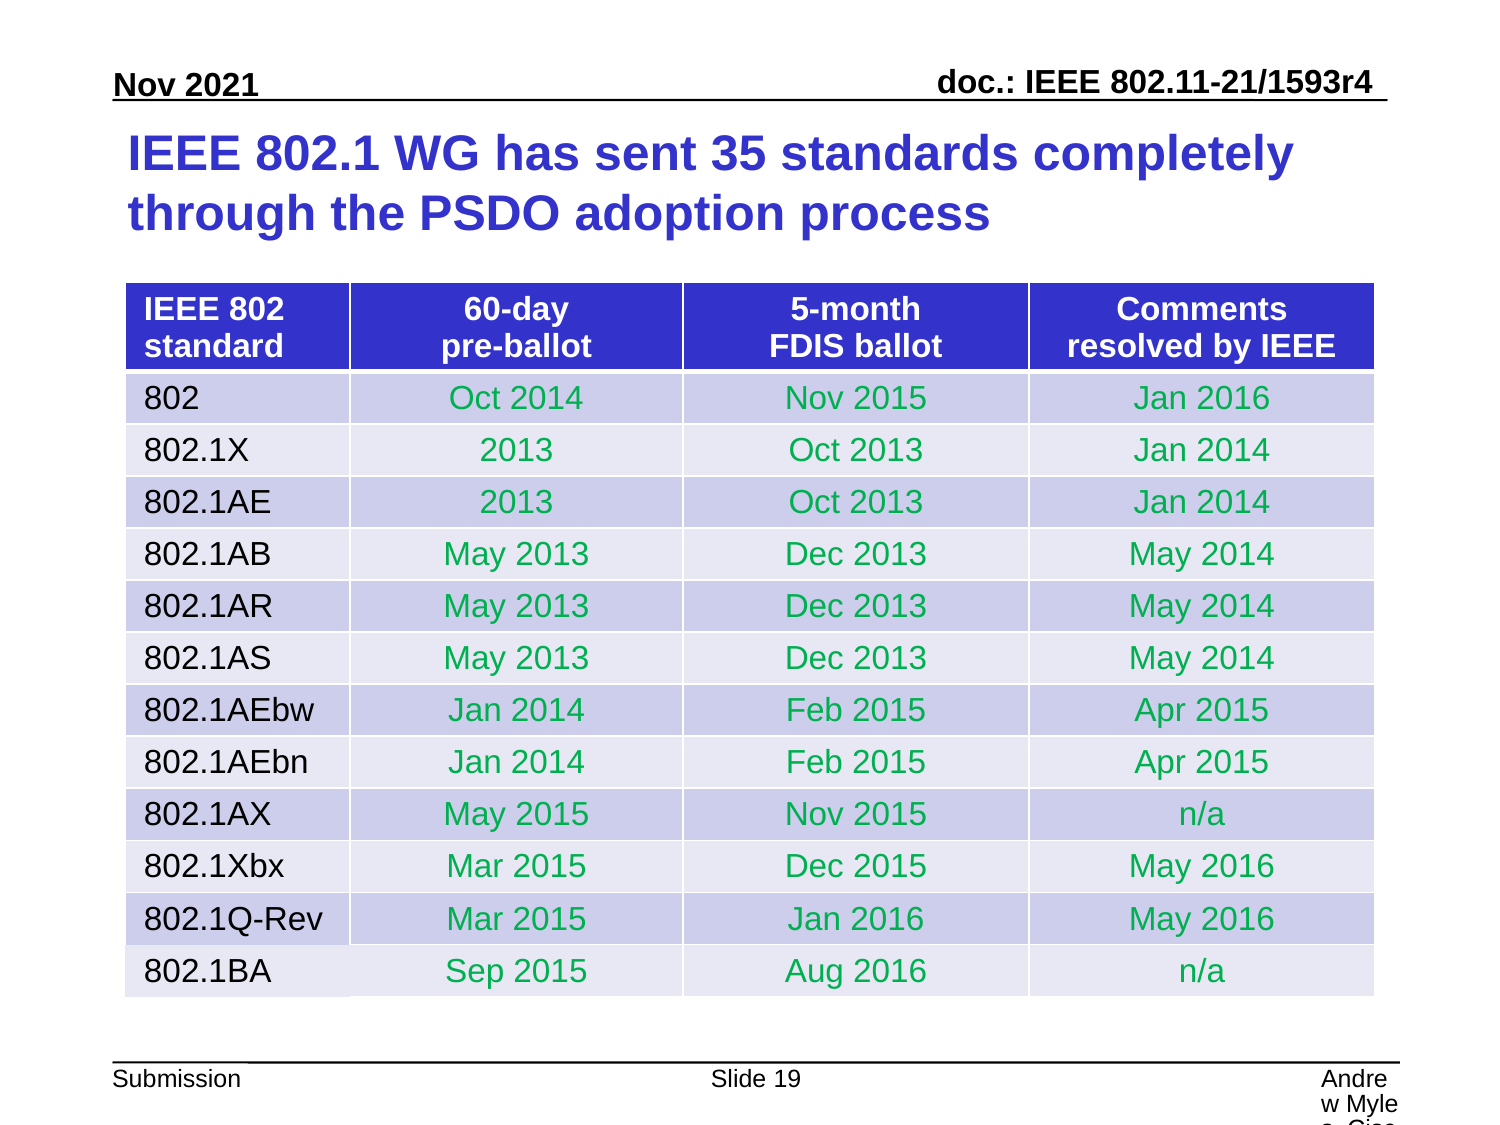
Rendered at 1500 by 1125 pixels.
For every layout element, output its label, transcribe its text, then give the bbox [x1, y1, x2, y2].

table_cell Apr 2015 [1030, 685, 1374, 735]
table_cell May 2013 [351, 633, 682, 683]
table_cell Jan 2014 [351, 737, 682, 787]
table_cell Aug 2016 [684, 945, 1028, 996]
table_cell Oct 2013 [684, 477, 1028, 527]
table_cell 802.1AR [126, 581, 349, 631]
table_header 60-day pre-ballot [351, 283, 682, 369]
table_header 5-month FDIS ballot [684, 283, 1028, 369]
table_cell 802.1X [126, 425, 349, 475]
table_cell Jan 2014 [1030, 477, 1374, 527]
table_cell 802.1AX [126, 789, 349, 840]
table_cell Sep 2015 [350, 945, 682, 996]
table_cell May 2014 [1030, 633, 1374, 683]
table_cell Dec 2013 [684, 633, 1028, 683]
table_cell Apr 2015 [1030, 737, 1374, 787]
table_cell May 2014 [1030, 581, 1374, 631]
table_cell Jan 2014 [1030, 425, 1374, 475]
table_cell 802.1Q-Rev [126, 893, 349, 945]
table_cell Feb 2015 [684, 685, 1028, 735]
table_cell 802.1AEbw [126, 685, 349, 735]
table_cell n/a [1030, 945, 1374, 996]
table_cell Dec 2013 [684, 529, 1028, 579]
table_cell 802.1AB [126, 529, 349, 579]
table_cell May 2016 [1030, 841, 1374, 892]
table_cell May 2013 [351, 581, 682, 631]
table_header Comments resolved by IEEE [1030, 283, 1374, 369]
table_header IEEE 802 standard [126, 283, 349, 369]
title IEEE 802.1 WG has sent 35 standards completely through the PSDO adoption process [112, 112, 1388, 288]
table_cell 802.1AE [126, 477, 349, 527]
table_cell 802.1AS [126, 633, 349, 683]
table_cell Jan 2016 [1030, 374, 1374, 423]
table_cell May 2014 [1030, 529, 1374, 579]
table_cell 802.1AEbn [126, 737, 349, 787]
table_cell 802.1BA [125, 945, 350, 997]
footer Andrew Myles, Cisco [1320, 1061, 1402, 1093]
table_cell Mar 2015 [351, 893, 682, 944]
table_cell 2013 [351, 477, 682, 527]
slide_number Slide 19 [709, 1061, 803, 1093]
table_cell Nov 2015 [684, 789, 1028, 840]
table_cell May 2016 [1030, 893, 1374, 944]
table_cell Oct 2013 [684, 425, 1028, 475]
table_cell n/a [1030, 789, 1374, 840]
table_cell 802 [126, 374, 349, 423]
table_cell Jan 2014 [351, 685, 682, 735]
table_cell Oct 2014 [351, 374, 682, 423]
table_cell 2013 [351, 425, 682, 475]
table_cell Dec 2013 [684, 581, 1028, 631]
table_cell Dec 2015 [684, 841, 1028, 892]
table_cell May 2015 [351, 789, 682, 840]
table_cell Jan 2016 [684, 893, 1028, 944]
table_cell Nov 2015 [684, 374, 1028, 423]
table_cell Mar 2015 [351, 841, 682, 892]
table_cell Feb 2015 [684, 737, 1028, 787]
table_cell 802.1Xbx [126, 841, 349, 892]
table_cell May 2013 [351, 529, 682, 579]
